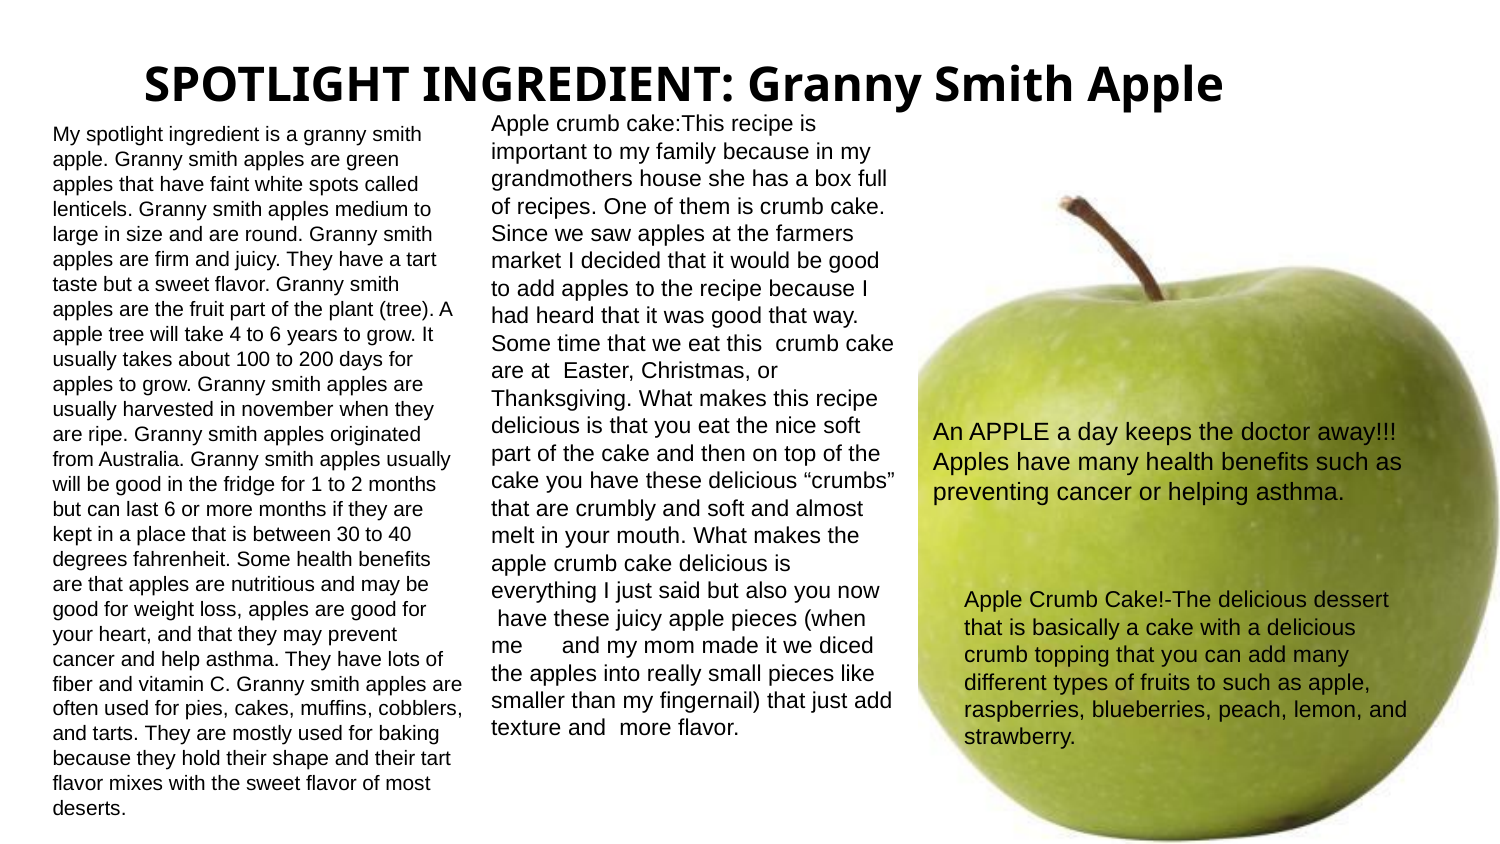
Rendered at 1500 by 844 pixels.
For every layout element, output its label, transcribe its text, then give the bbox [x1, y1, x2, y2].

picture [917, 189, 1500, 844]
text_box My spotlight ingredient is a granny smith apple. Granny smith apples are green apples that have faint white spots called lenticels. Granny smith apples medium to large in size and are round. Granny smith apples are firm and juicy. They have a tart taste but a sweet flavor. Granny smith apples are the fruit part of the plant (tree). A apple tree will take 4 to 6 years to grow. It usually takes about 100 to 200 days for apples to grow. Granny smith apples are usually harvested in november when they are ripe. Granny smith apples originated from Australia. Granny smith apples usually will be good in the fridge for 1 to 2 months but can last 6 or more months if they are kept in a place that is between 30 to 40 degrees fahrenheit. Some health benefits are that apples are nutritious and may be good for weight loss, apples are good for your heart, and that they may prevent cancer and help asthma. They have lots of fiber and vitamin C. Granny smith apples are often used for pies, cakes, muffins, cobblers, and tarts. They are mostly used for baking because they hold their shape and their tart flavor mixes with the sweet flavor of most deserts. [37, 105, 480, 801]
text_box Apple crumb cake:This recipe is important to my family because in my grandmothers house she has a box full of recipes. One of them is crumb cake. Since we saw apples at the farmers market I decided that it would be good to add apples to the recipe because I had heard that it was good that way. Some time that we eat this crumb cake are at Easter, Christmas, or Thanksgiving. What makes this recipe delicious is that you eat the nice soft part of the cake and then on top of the cake you have these delicious “crumbs” that are crumbly and soft and almost melt in your mouth. What makes the apple crumb cake delicious is everything I just said but also you now have these juicy apple pieces (when me and my mom made it we diced the apples into really small pieces like smaller than my fingernail) that just add texture and more flavor. [475, 119, 918, 832]
text_box SPOTLIGHT INGREDIENT: Granny Smith Apple [128, 30, 1297, 119]
